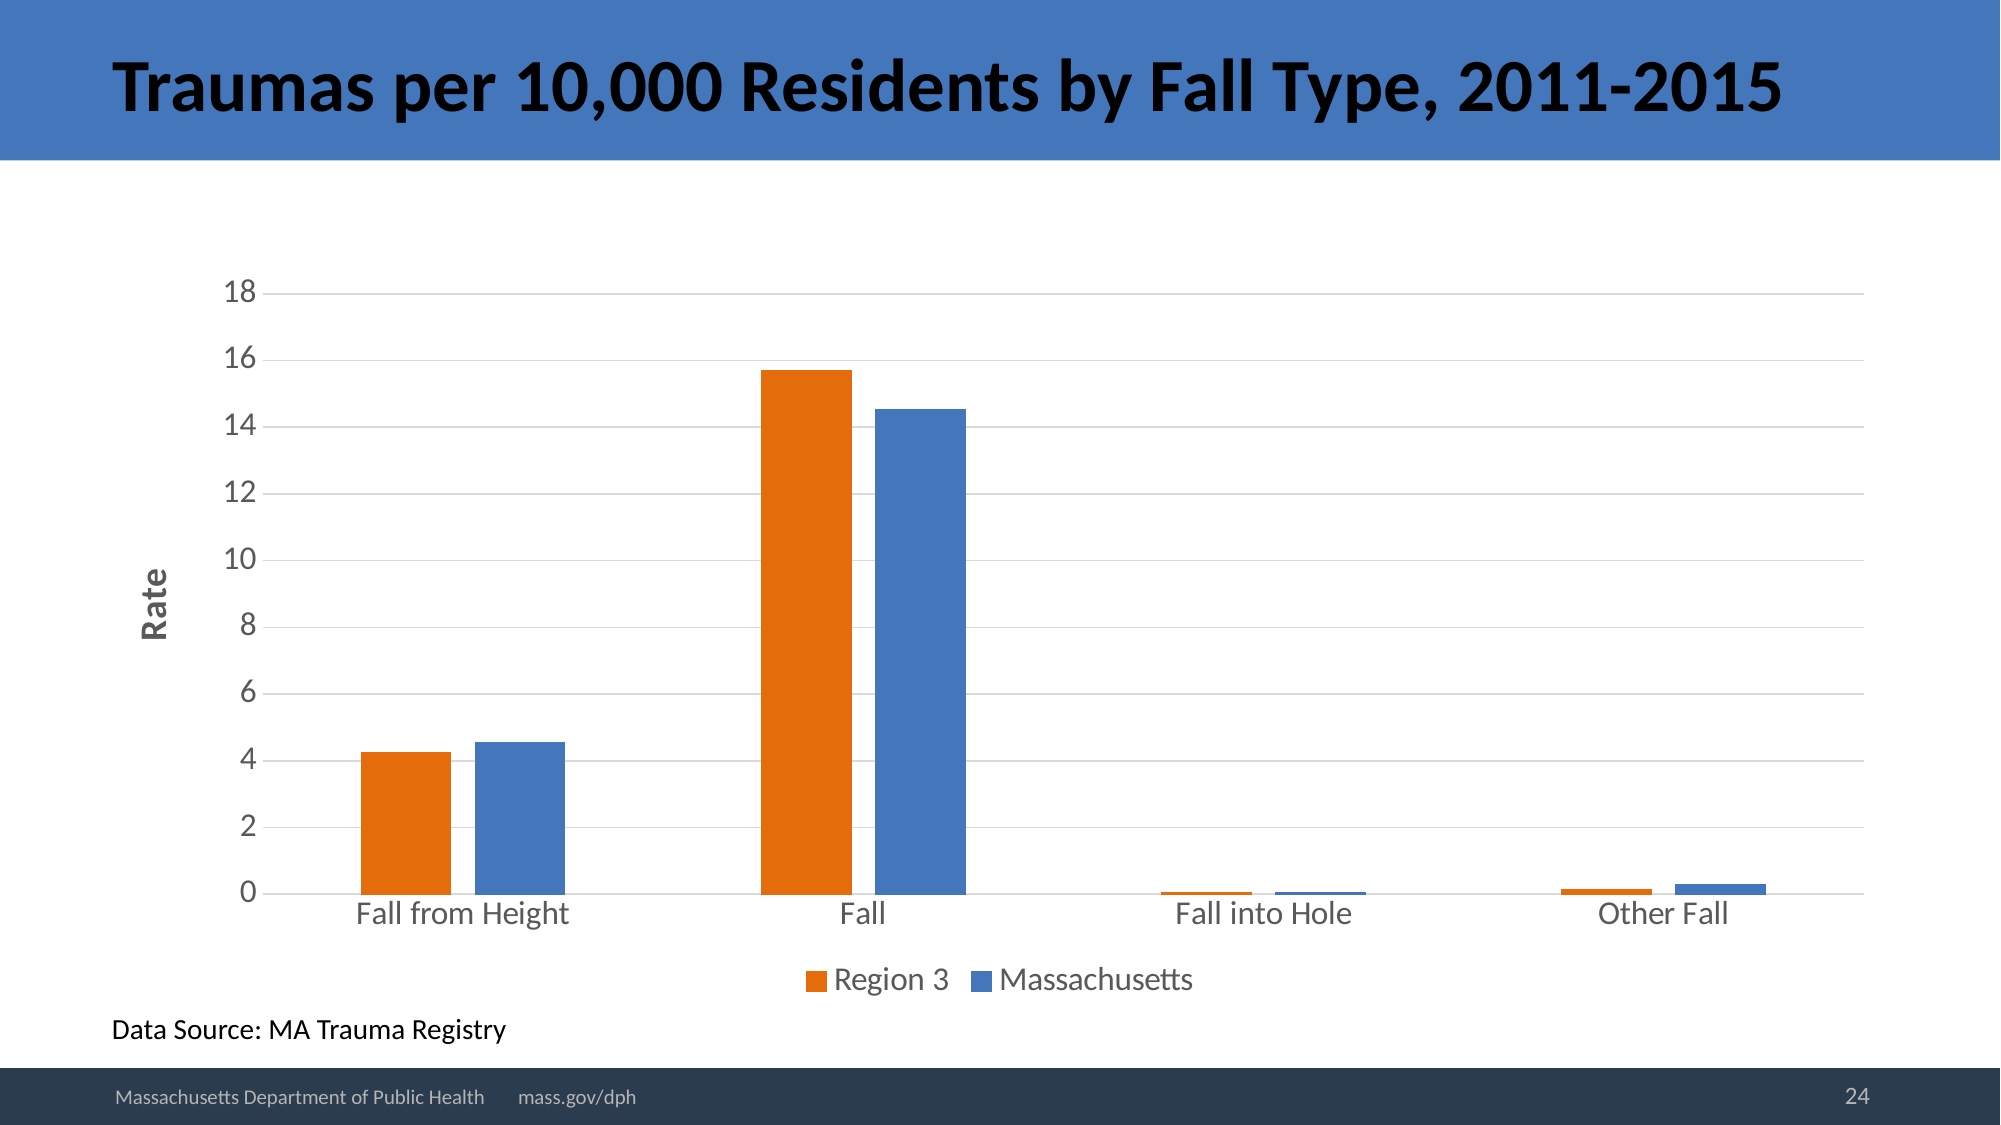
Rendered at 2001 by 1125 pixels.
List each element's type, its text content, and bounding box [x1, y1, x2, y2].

text_box Data Source: MA Trauma Registry [97, 1013, 554, 1053]
slide_number 24 [1436, 1065, 1886, 1125]
title Traumas per 10,000 Residents by Fall Type, 2011-2015 [97, 9, 1898, 153]
footer Massachusetts Department of Public Health mass.gov/dph [100, 1068, 727, 1124]
chart [99, 262, 1901, 1006]
